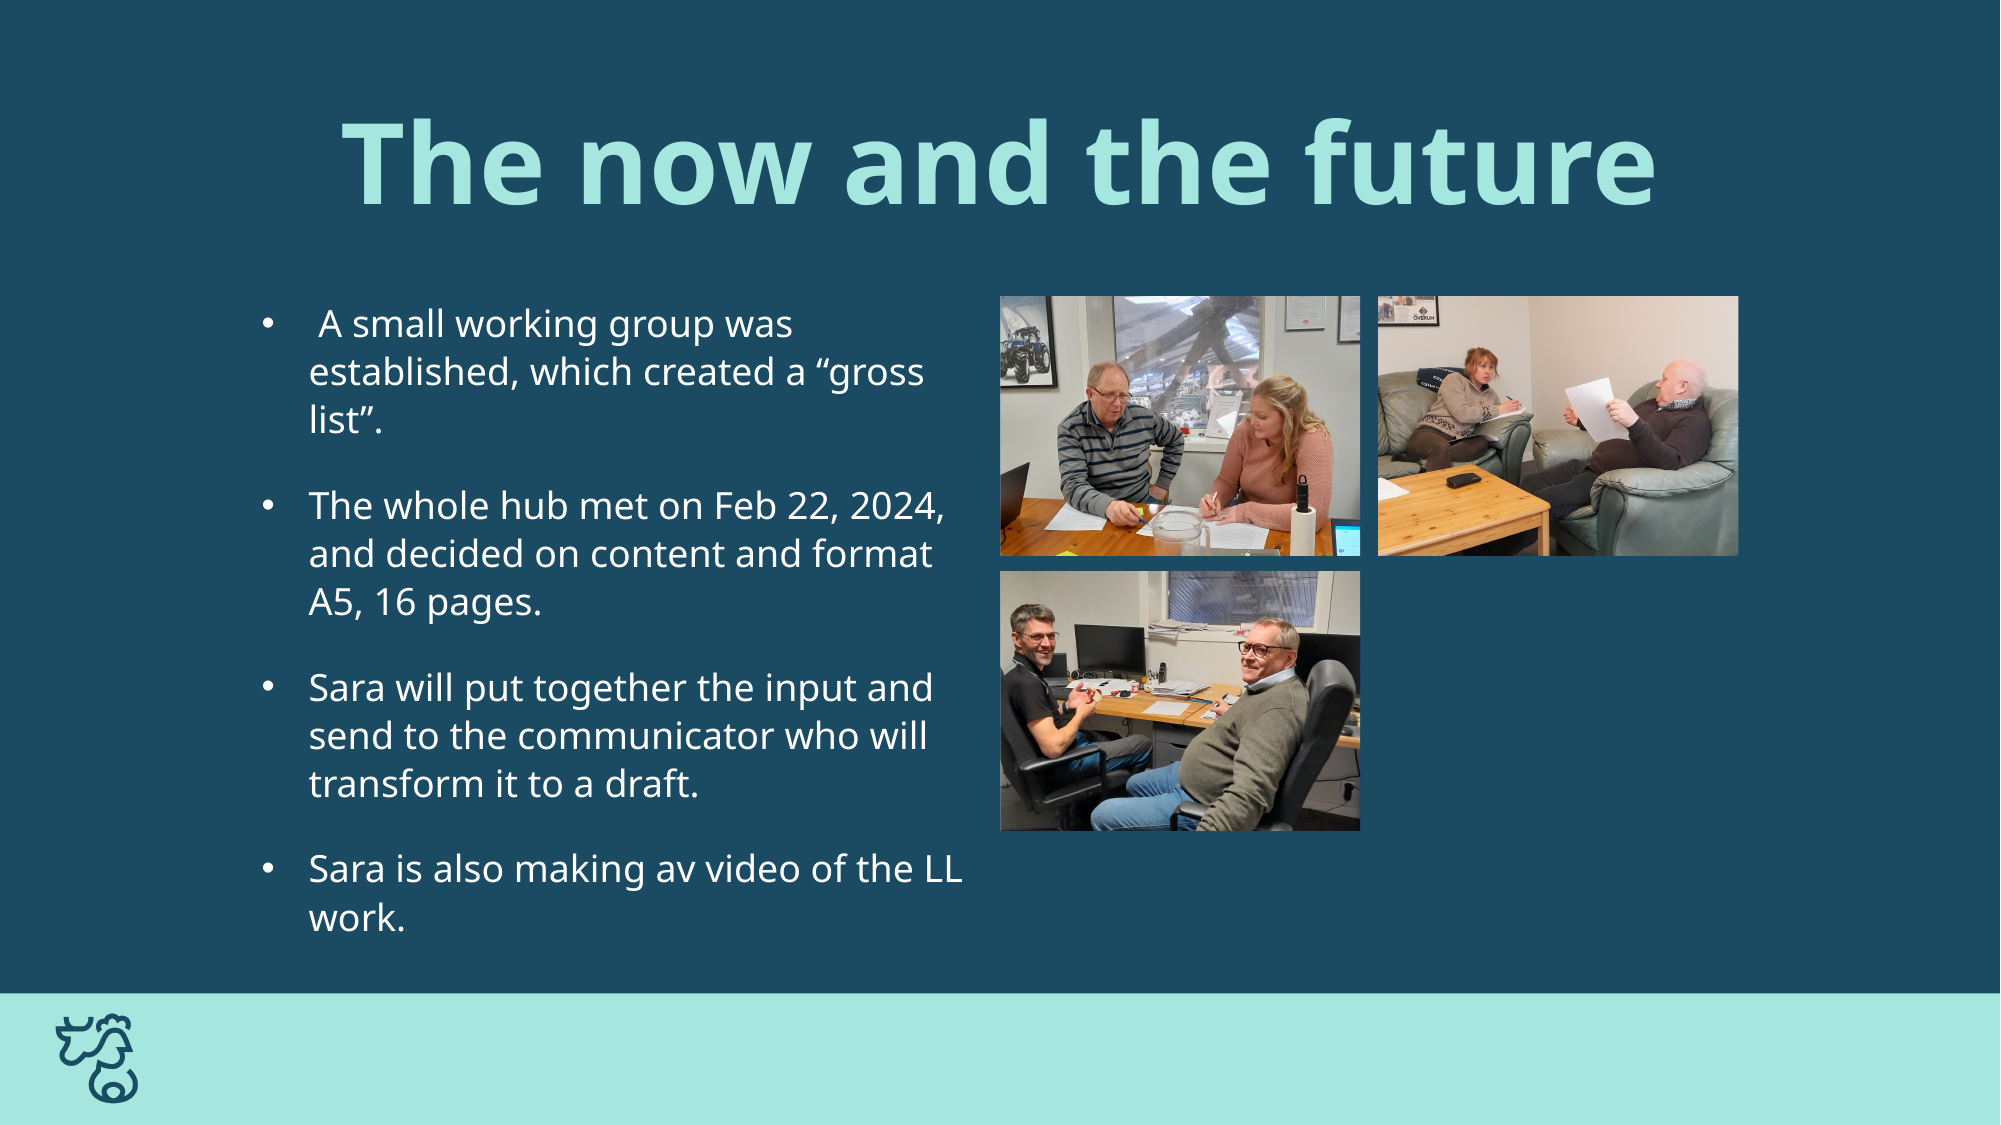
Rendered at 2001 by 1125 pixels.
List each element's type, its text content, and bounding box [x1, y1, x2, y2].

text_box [999, 296, 1739, 831]
picture [30, 985, 170, 1125]
title The now and the future [261, 59, 1739, 278]
list A small working group was established, which created a “gross list”. The whole hub met on Feb 22, 2024, and decided on content and format A5, 16 pages. Sara will put together the input and send to the communicator who will transform it to a draft. Sara is also making av video of the LL work. [261, 296, 968, 944]
